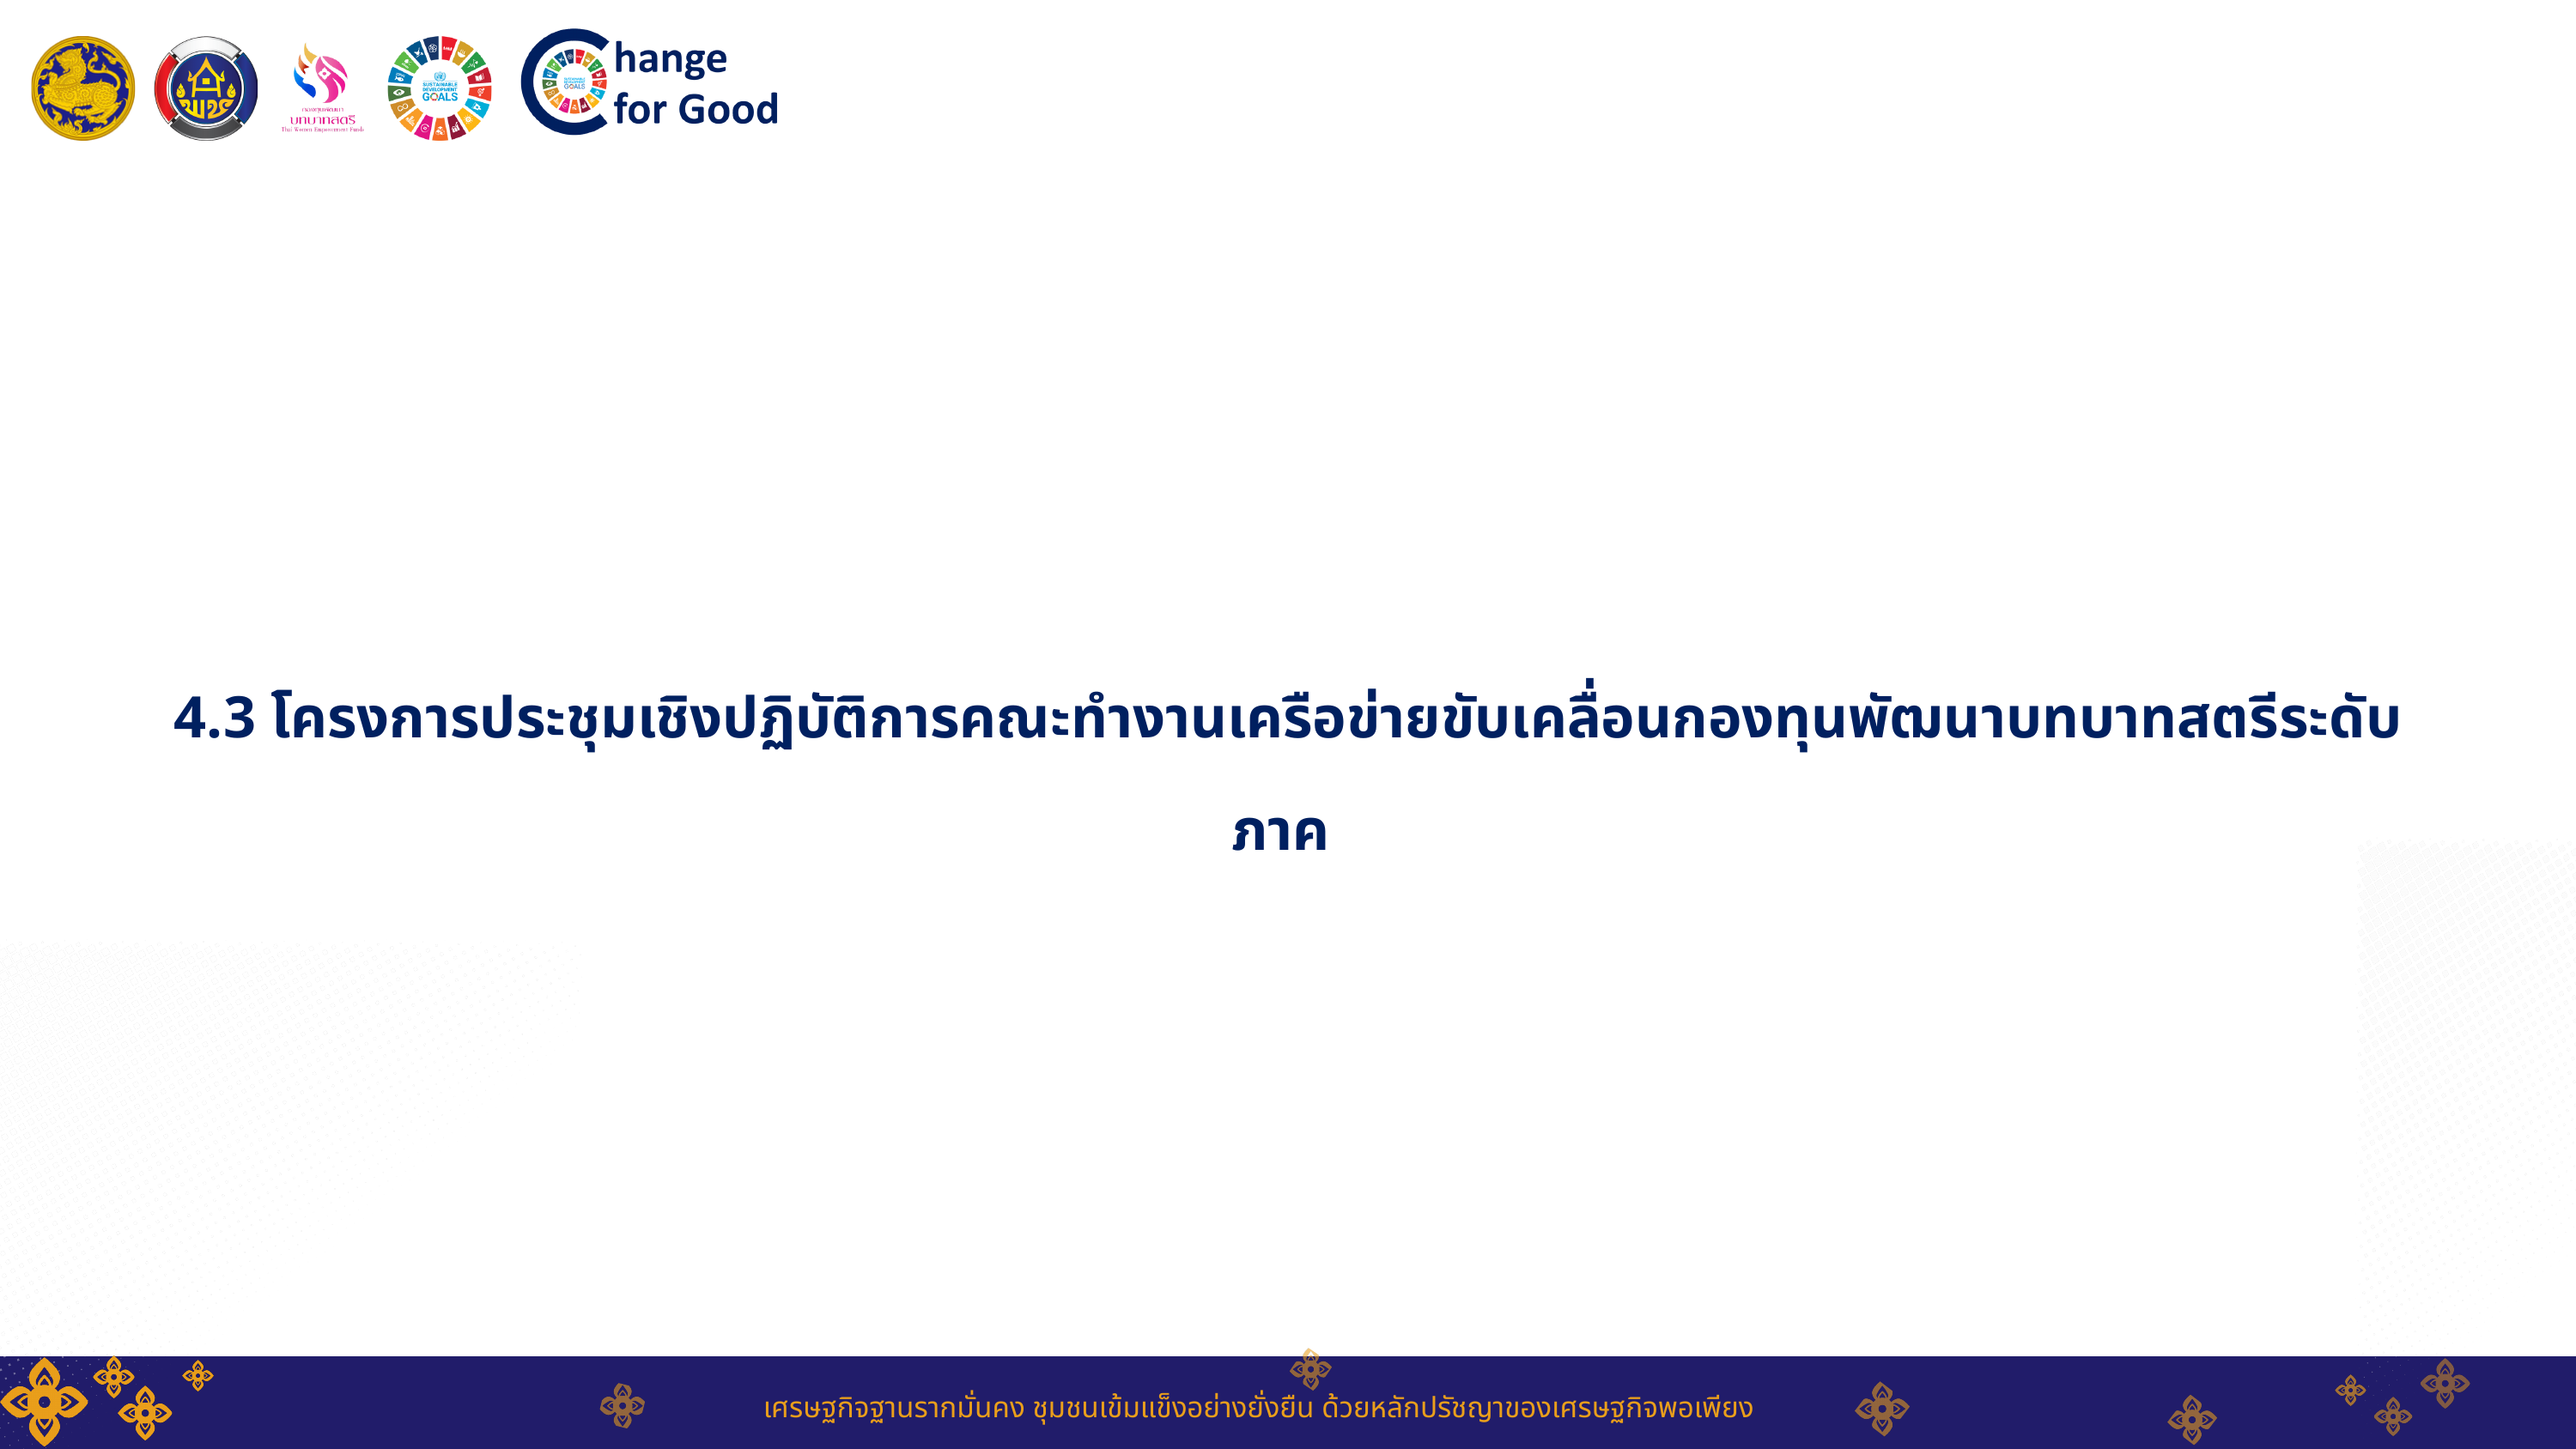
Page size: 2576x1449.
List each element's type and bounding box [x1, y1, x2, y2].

text_box [0, 636, 2576, 1449]
text_box [31, 0, 793, 178]
